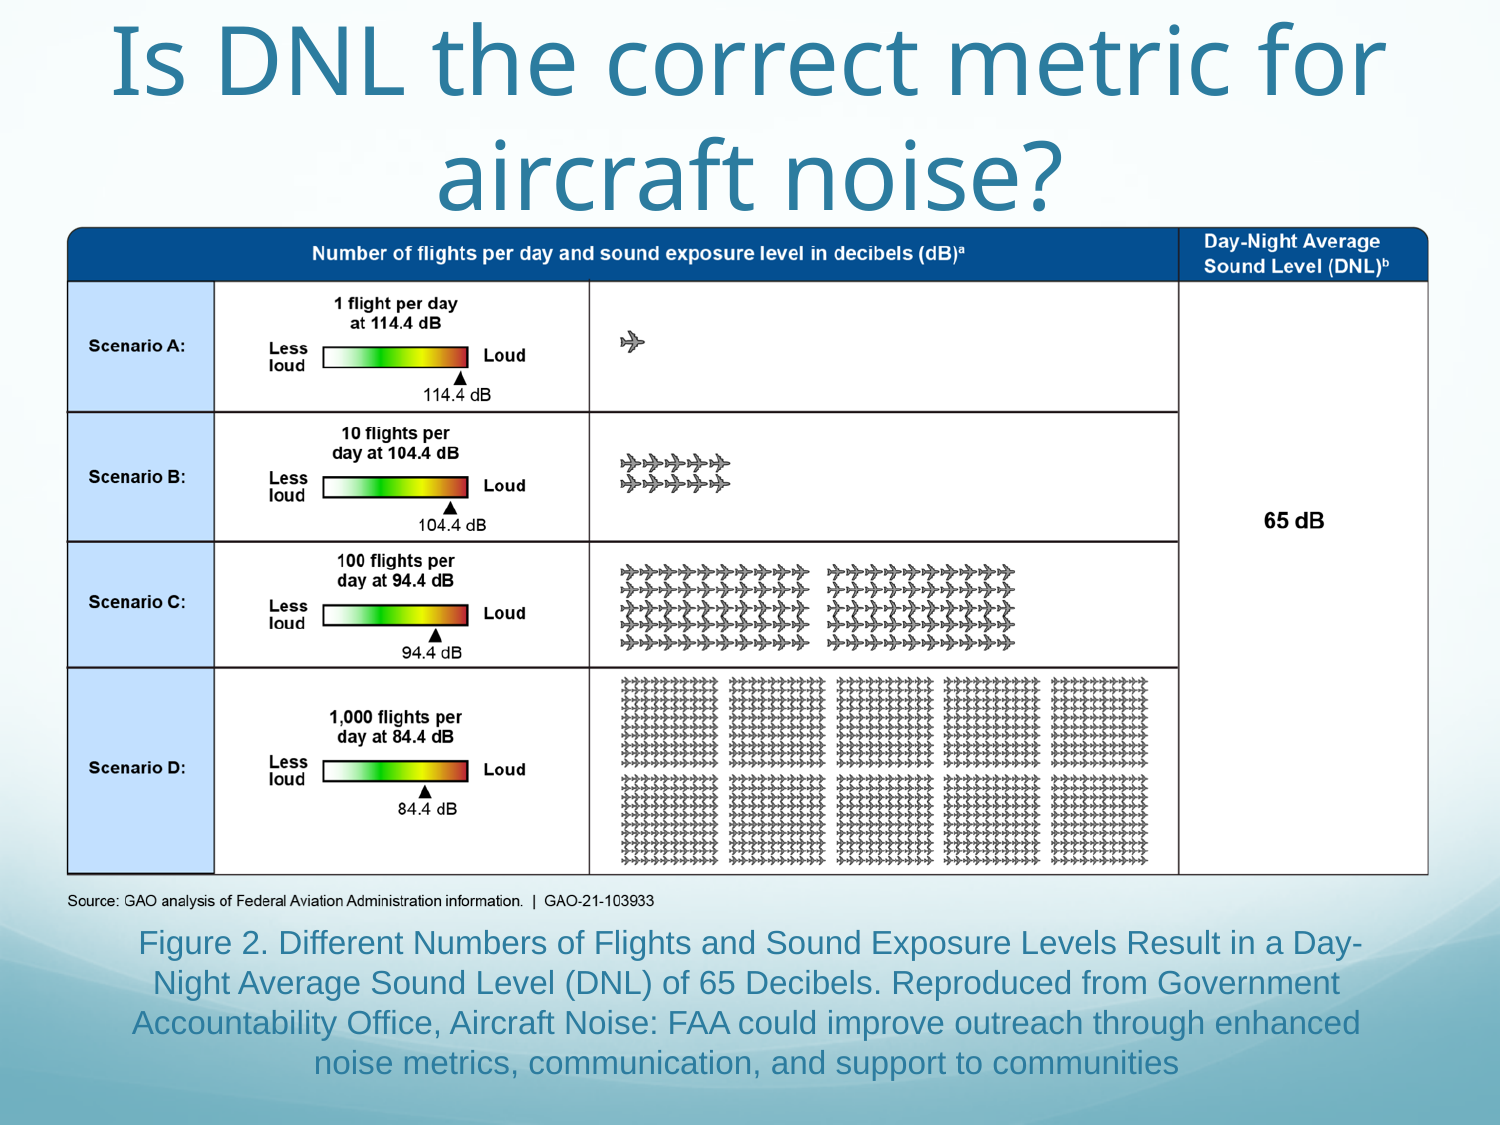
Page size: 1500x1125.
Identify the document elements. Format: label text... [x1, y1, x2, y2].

picture [66, 225, 1429, 911]
text_box Figure 2. Different Numbers of Flights and Sound Exposure Levels Result in a Day-Night Average Sound Level (DNL) of 65 Decibels. Reproduced from Government Accountability Office, Aircraft Noise: FAA could improve outreach through enhanced noise metrics, communication, and support to communities [87, 928, 1407, 1089]
title Is DNL the correct metric for aircraft noise? [90, 17, 1410, 222]
